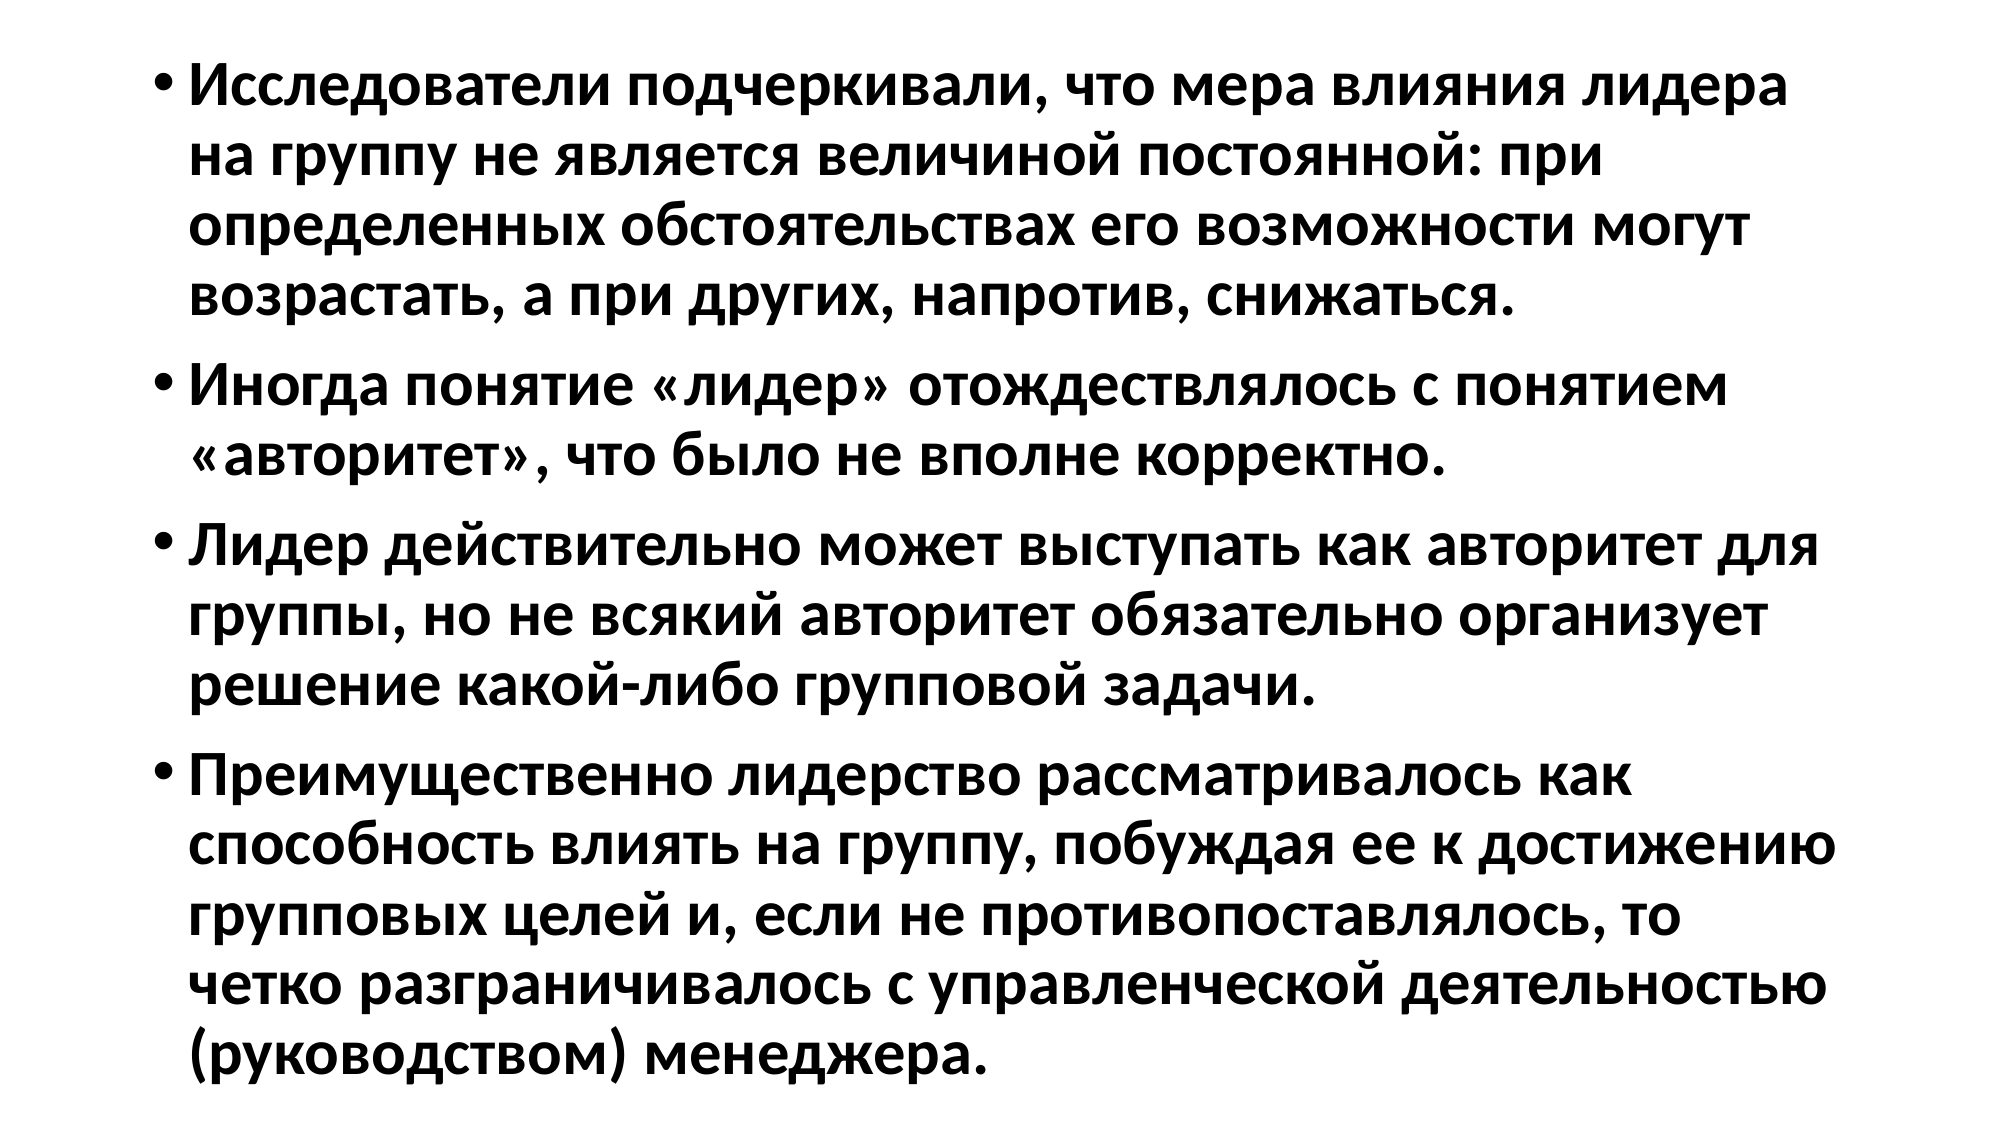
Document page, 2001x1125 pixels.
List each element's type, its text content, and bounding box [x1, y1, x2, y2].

list Исследователи подчеркивали, что мера влияния лидера на группу не является величиной постоянной: при определенных обстоятельствах его возможности могут возрастать, а при других, напротив, снижаться. Иногда понятие «лидер» отождествлялось с понятием «авторитет», что было не вполне корректно. Лидер действительно может выступать как авторитет для группы, но не всякий авторитет обязательно организует решение какой-либо групповой задачи. Преимущественно лидерство рассматривалось как способность влиять на группу, побуждая ее к достижению групповых целей и, если не противопоставлялось, то четко разграничивалось с управленческой деятельностью (руководством) менеджера. [137, 42, 1863, 1125]
